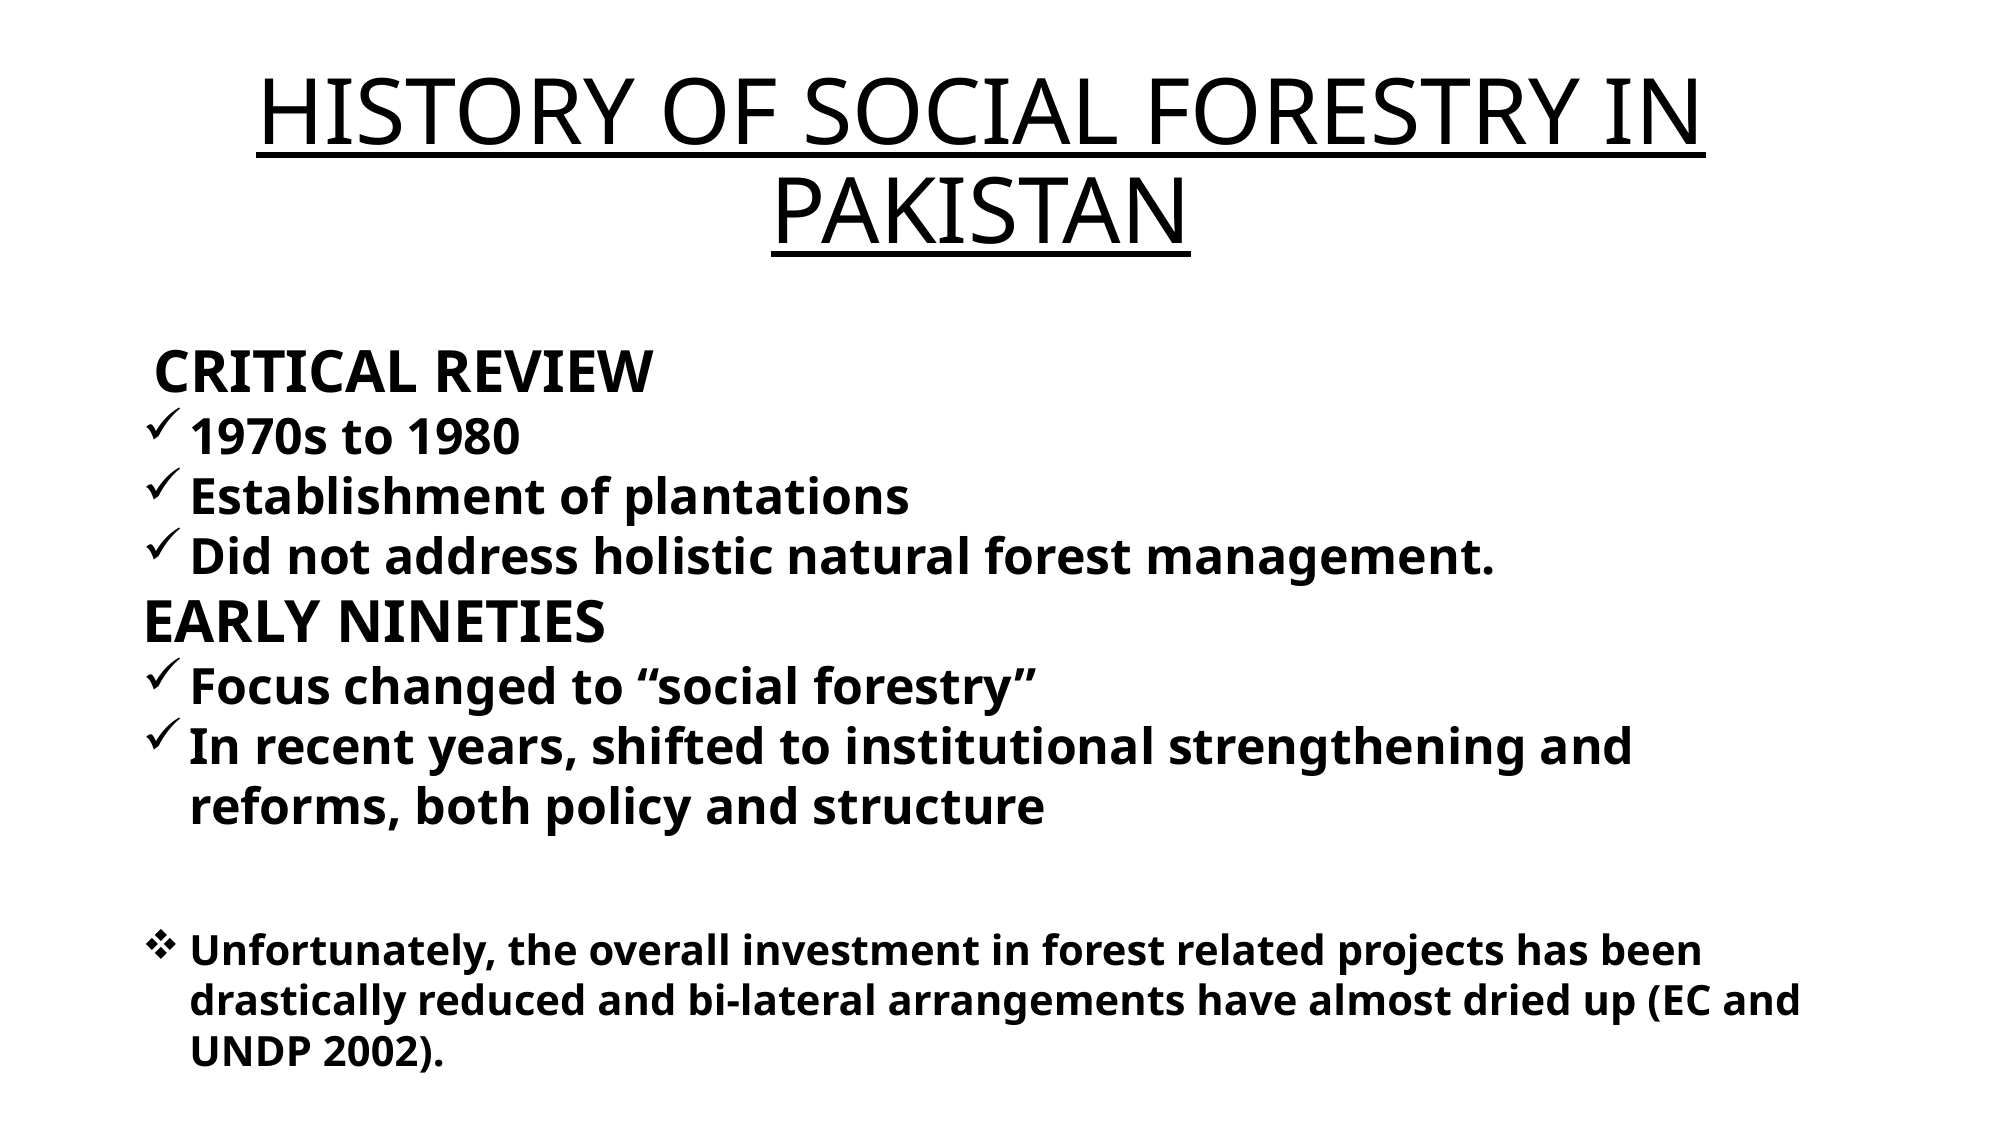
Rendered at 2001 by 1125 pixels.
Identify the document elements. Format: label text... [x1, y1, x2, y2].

text_box CRITICAL REVIEW 1970s to 1980 Establishment of plantations Did not address holistic natural forest management. EARLY NINETIES Focus changed to “social forestry” In recent years, shifted to institutional strengthening and reforms, both policy and structure Unfortunately, the overall investment in forest related projects has been drastically reduced and bi-lateral arrangements have almost dried up (EC and UNDP 2002). [127, 326, 1835, 1082]
title HISTORY OF SOCIAL FORESTRY IN PAKISTAN [161, 2, 1801, 326]
